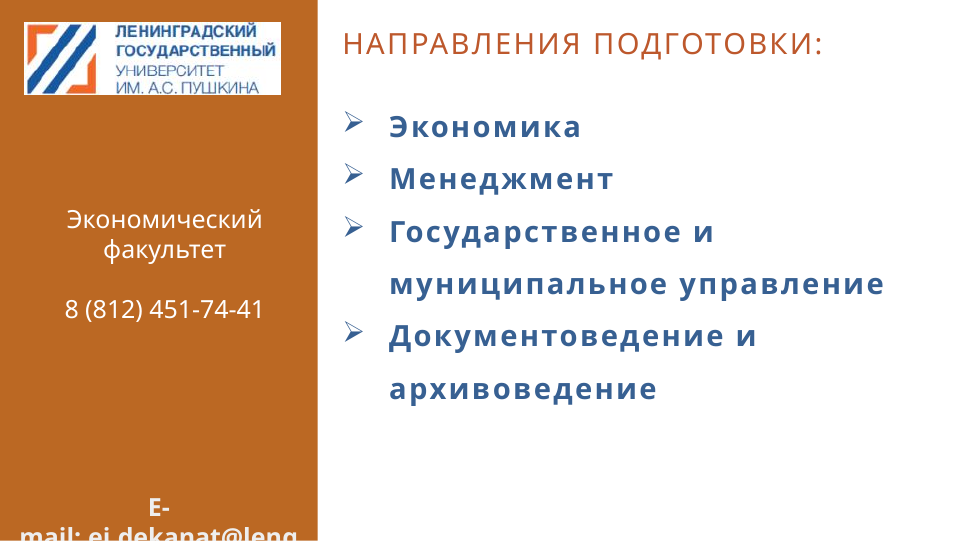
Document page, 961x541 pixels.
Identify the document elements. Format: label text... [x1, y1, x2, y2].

picture [24, 22, 281, 95]
list НАПРАВЛЕНИЯ ПОДГОТОВКИ: Экономика Менеджмент Государственное и муниципальное управление Документоведение и архивоведение [342, 25, 961, 387]
text_box E-mail: ei.dekanat@lengu.ru [0, 483, 318, 541]
text_box Экономический факультет 8 (812) 451-74-41 [24, 203, 306, 324]
text_box [0, 0, 320, 541]
